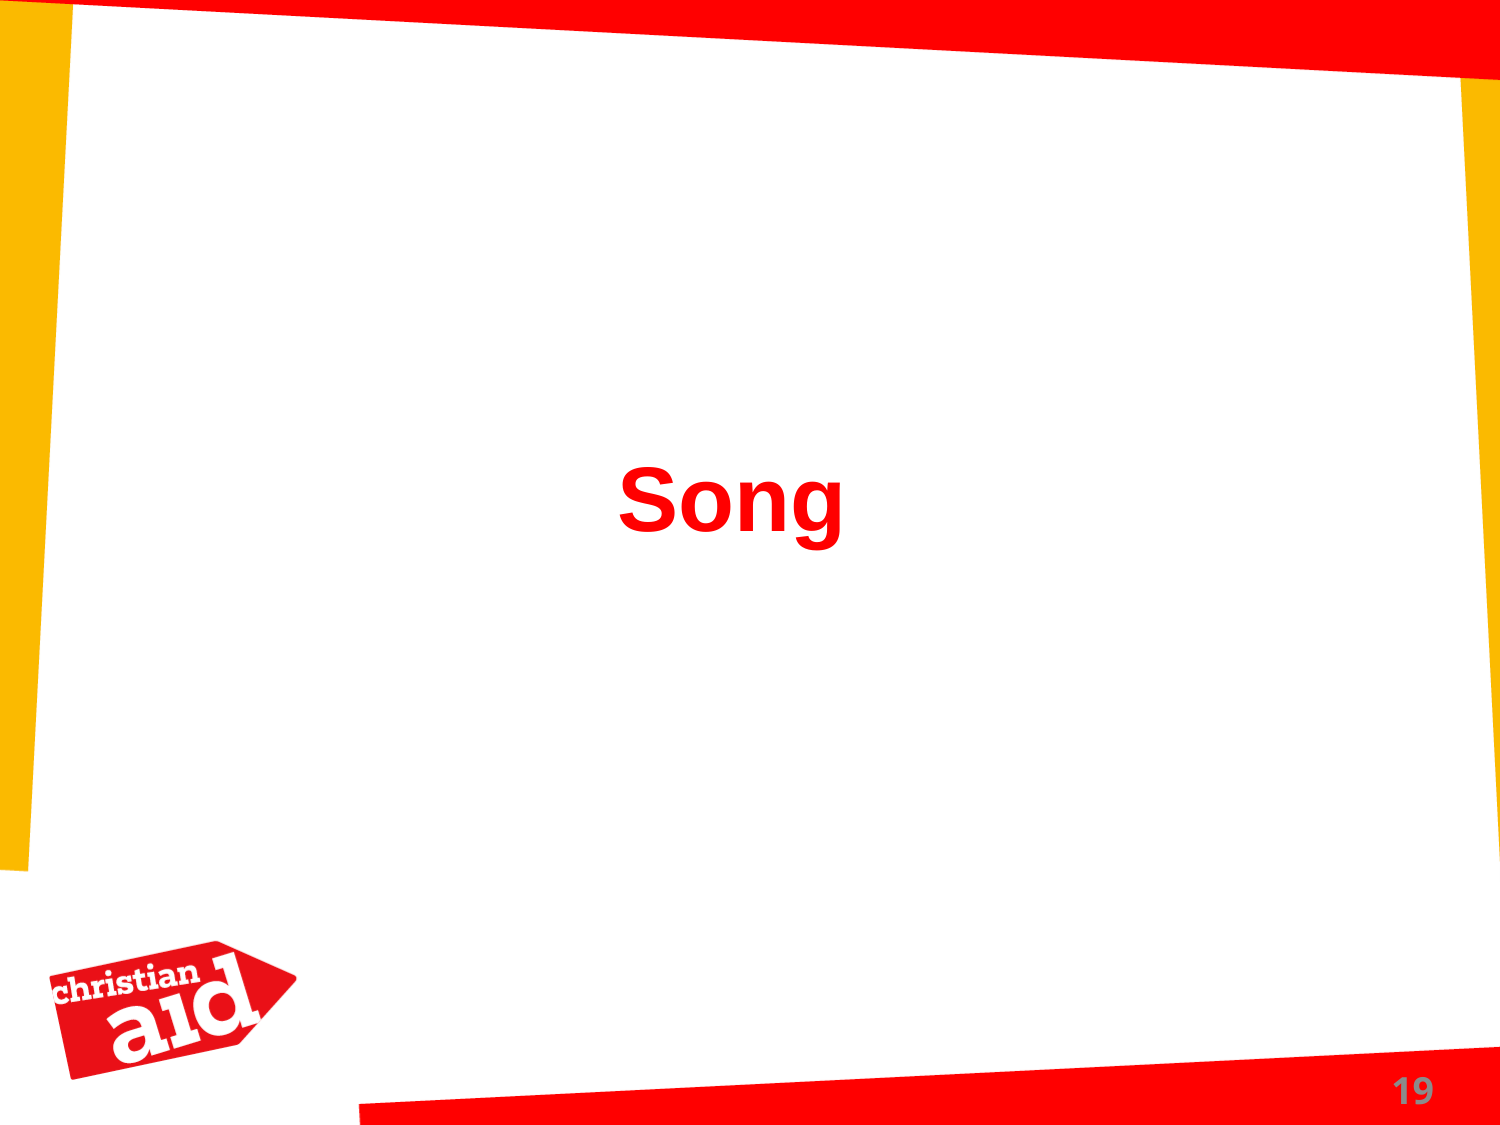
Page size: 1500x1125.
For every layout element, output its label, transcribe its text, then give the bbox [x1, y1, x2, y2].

slide_number 19 [1272, 1049, 1450, 1125]
picture [0, 0, 1500, 1125]
text_box Song [75, 50, 1389, 953]
